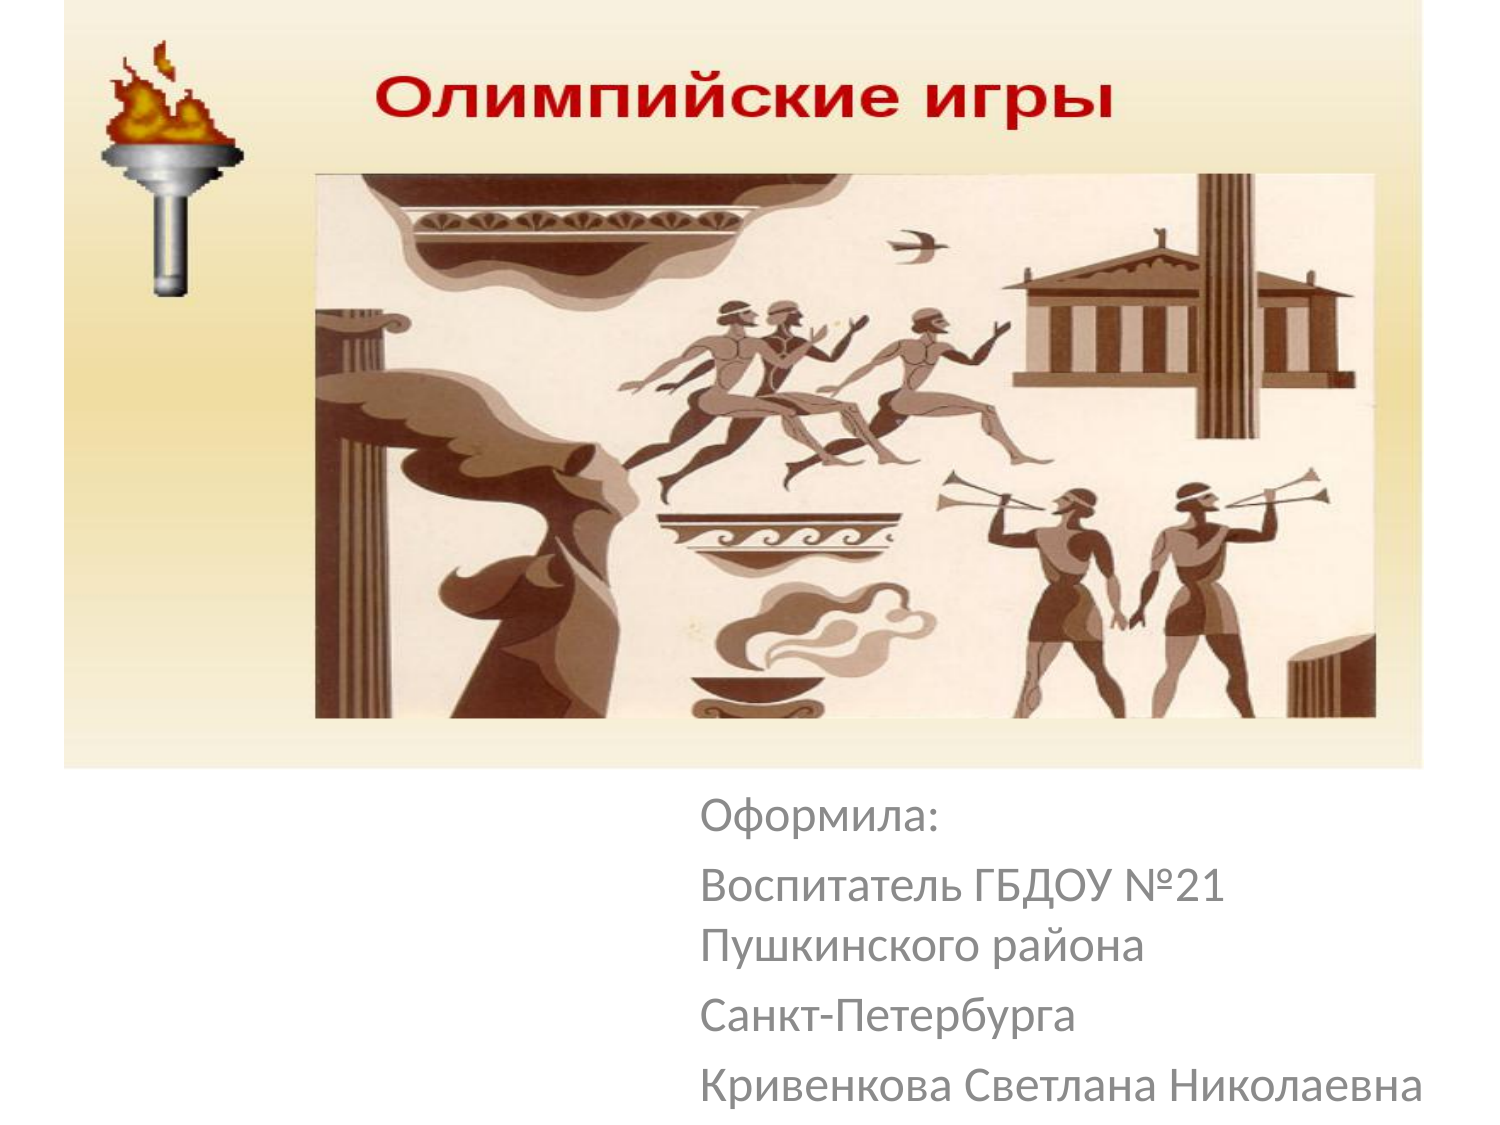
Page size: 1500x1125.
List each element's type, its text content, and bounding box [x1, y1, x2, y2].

subtitle Оформила: Воспитатель ГБДОУ №21 Пушкинского района Санкт-Петербурга Кривенкова Светлана Николаевна [684, 774, 1500, 1125]
picture [64, 0, 1424, 771]
